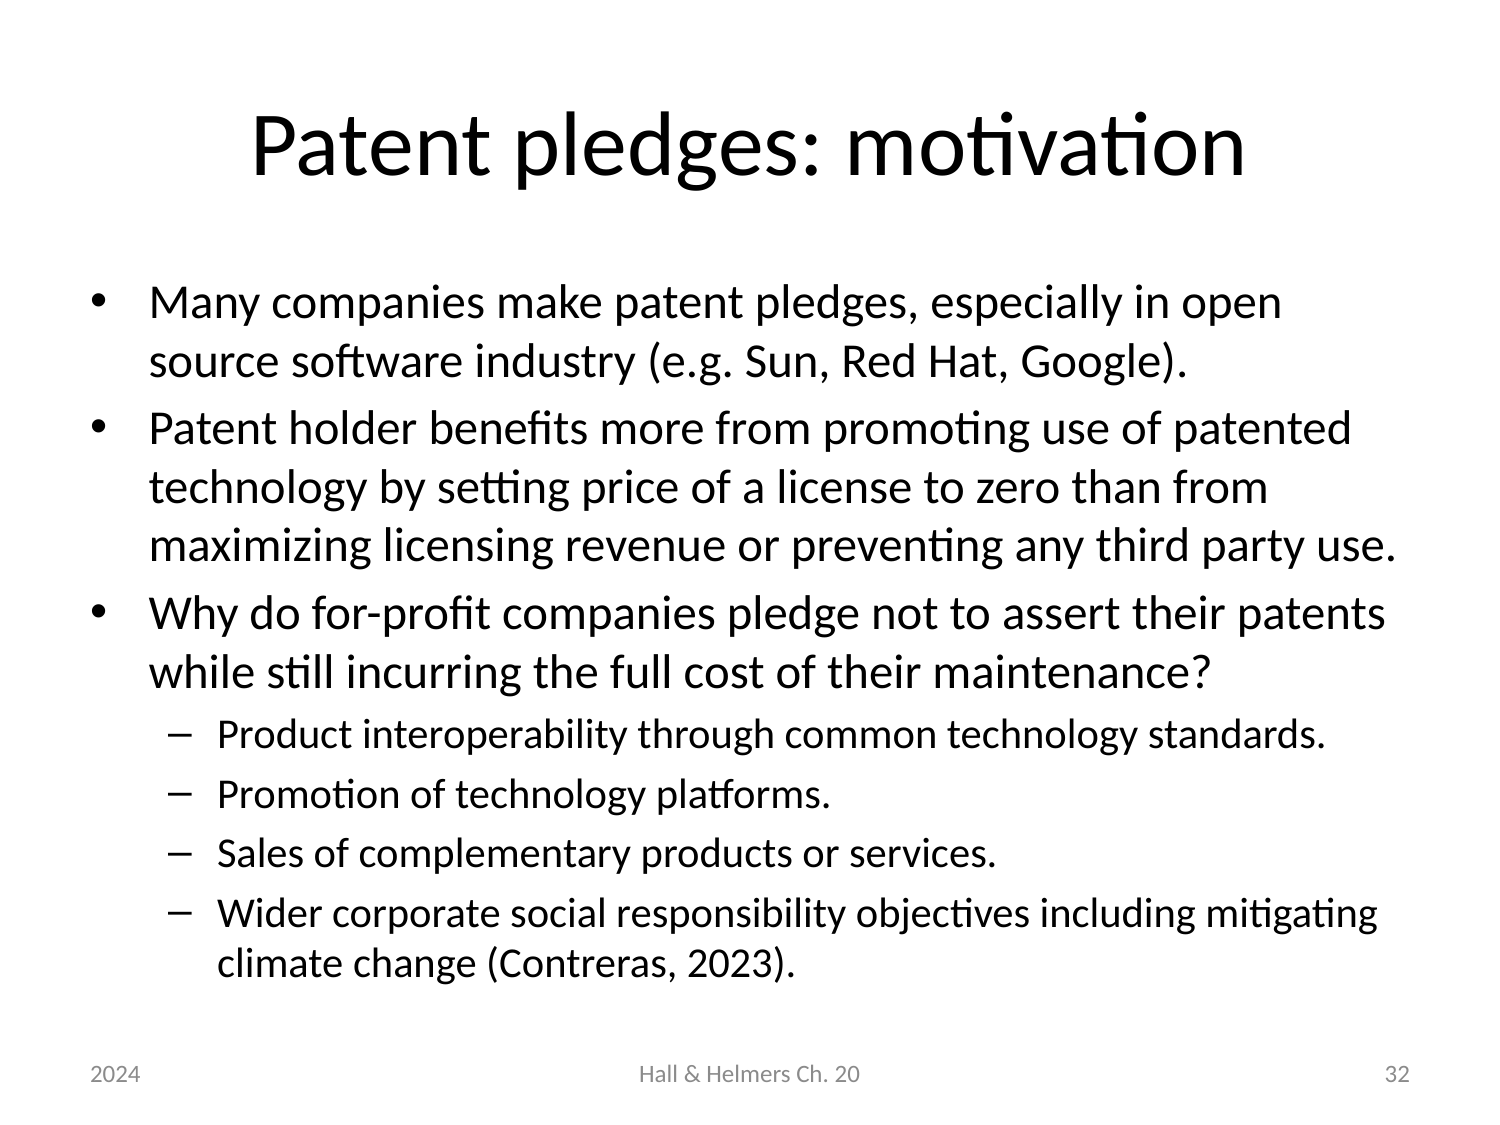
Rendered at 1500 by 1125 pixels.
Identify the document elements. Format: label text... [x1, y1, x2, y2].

footer Hall & Helmers Ch. 20 [512, 1042, 988, 1103]
list Many companies make patent pledges, especially in open source software industry (e.g. Sun, Red Hat, Google). Patent holder benefits more from promoting use of patented technology by setting price of a license to zero than from maximizing licensing revenue or preventing any third party use. Why do for-profit companies pledge not to assert their patents while still incurring the full cost of their maintenance? Product interoperability through common technology standards. Promotion of technology platforms. Sales of complementary products or services. Wider corporate social responsibility objectives including mitigating climate change (Contreras, 2023). [75, 262, 1425, 1005]
slide_number 32 [1074, 1042, 1425, 1103]
title Patent pledges: motivation [75, 45, 1425, 233]
slide_number 2024 [75, 1042, 425, 1103]
